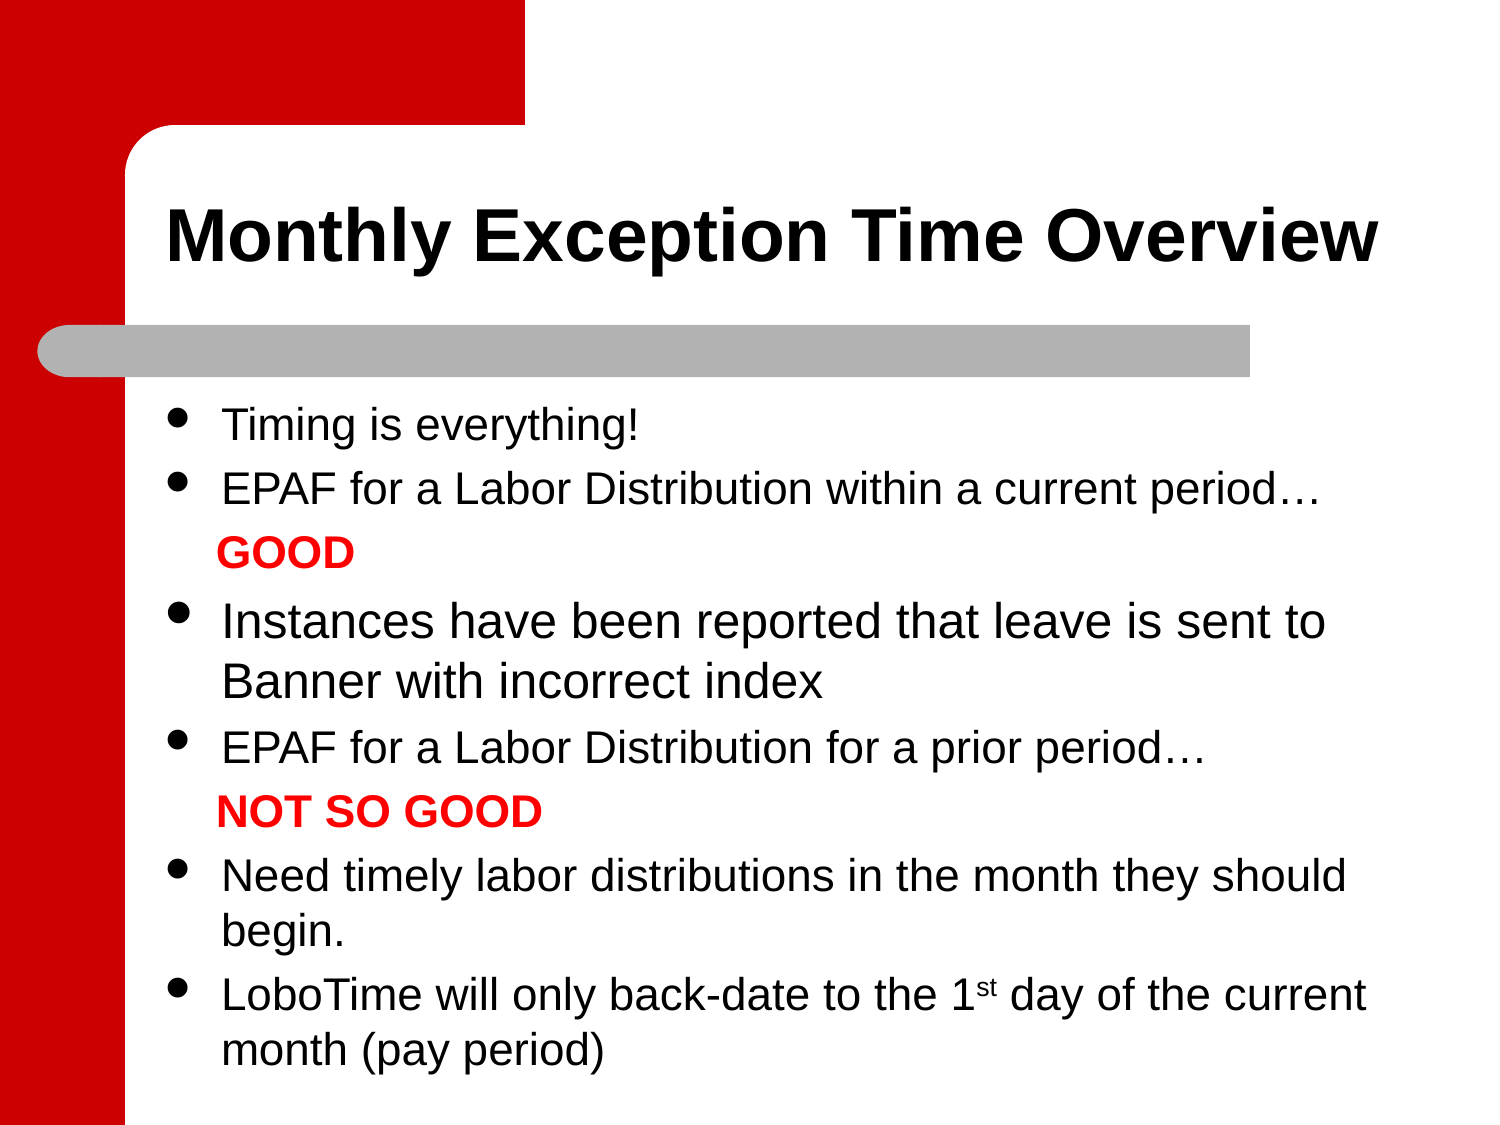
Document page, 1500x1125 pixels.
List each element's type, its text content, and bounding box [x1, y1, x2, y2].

title Monthly Exception Time Overview [149, 187, 1463, 376]
text_box Timing is everything! EPAF for a Labor Distribution within a current period… GOOD Instances have been reported that leave is sent to Banner with incorrect index EPAF for a Labor Distribution for a prior period… NOT SO GOOD Need timely labor distributions in the month they should begin. LoboTime will only back-date to the 1st day of the current month (pay period) [150, 387, 1463, 1075]
